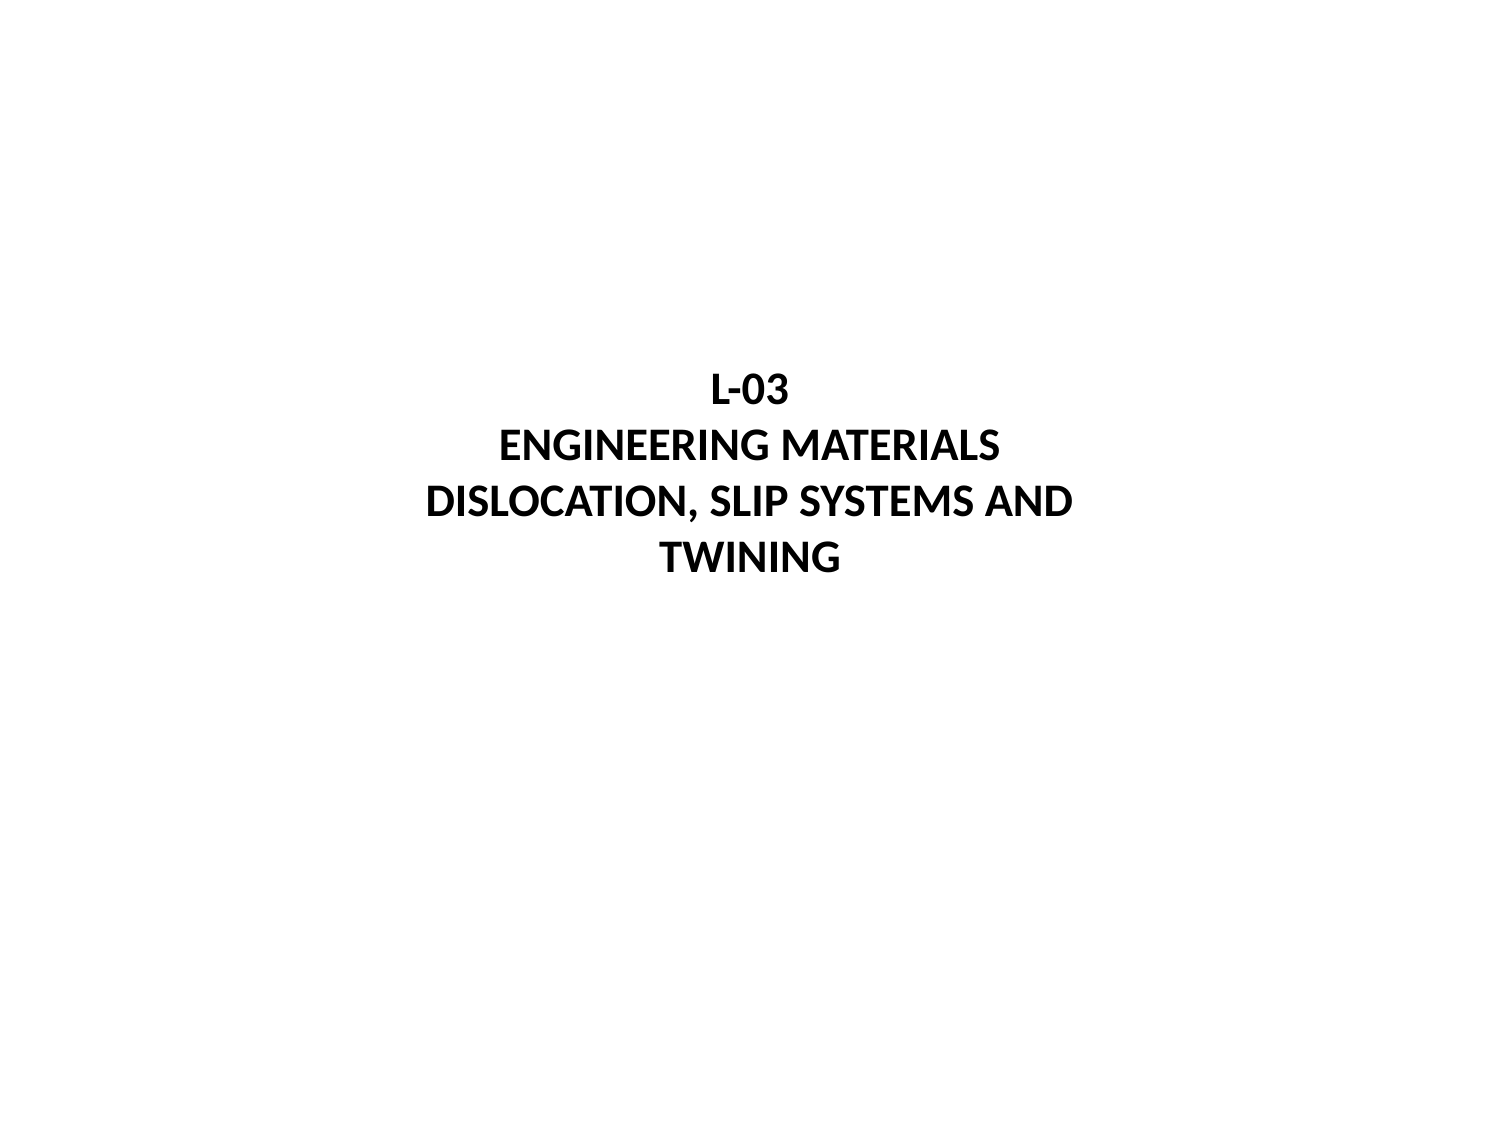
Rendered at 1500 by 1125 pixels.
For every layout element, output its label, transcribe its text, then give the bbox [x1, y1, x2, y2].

title L-03 ENGINEERING MATERIALS DISLOCATION, SLIP SYSTEMS AND TWINING [112, 349, 1388, 591]
